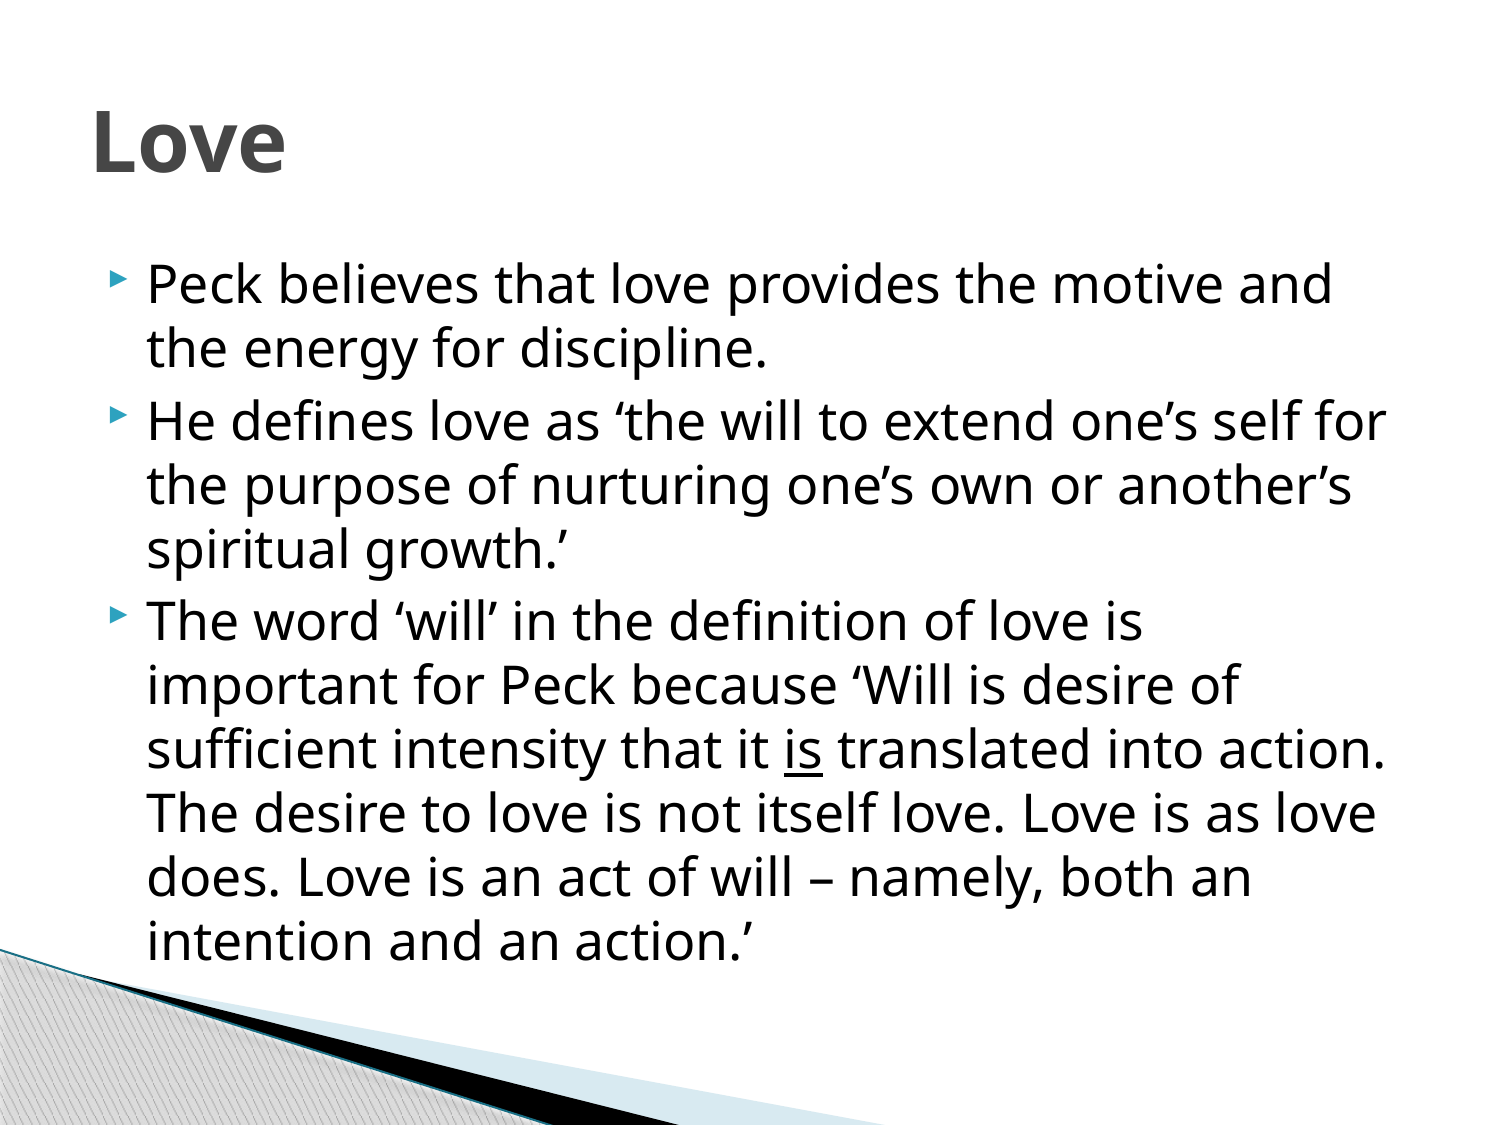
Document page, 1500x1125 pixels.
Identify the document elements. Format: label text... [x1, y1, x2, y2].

list Peck believes that love provides the motive and the energy for discipline. He defines love as ‘the will to extend one’s self for the purpose of nurturing one’s own or another’s spiritual growth.’ The word ‘will’ in the definition of love is important for Peck because ‘Will is desire of sufficient intensity that it is translated into action. The desire to love is not itself love. Love is as love does. Love is an act of will – namely, both an intention and an action.’ [75, 243, 1425, 986]
title Love [75, 45, 1425, 233]
